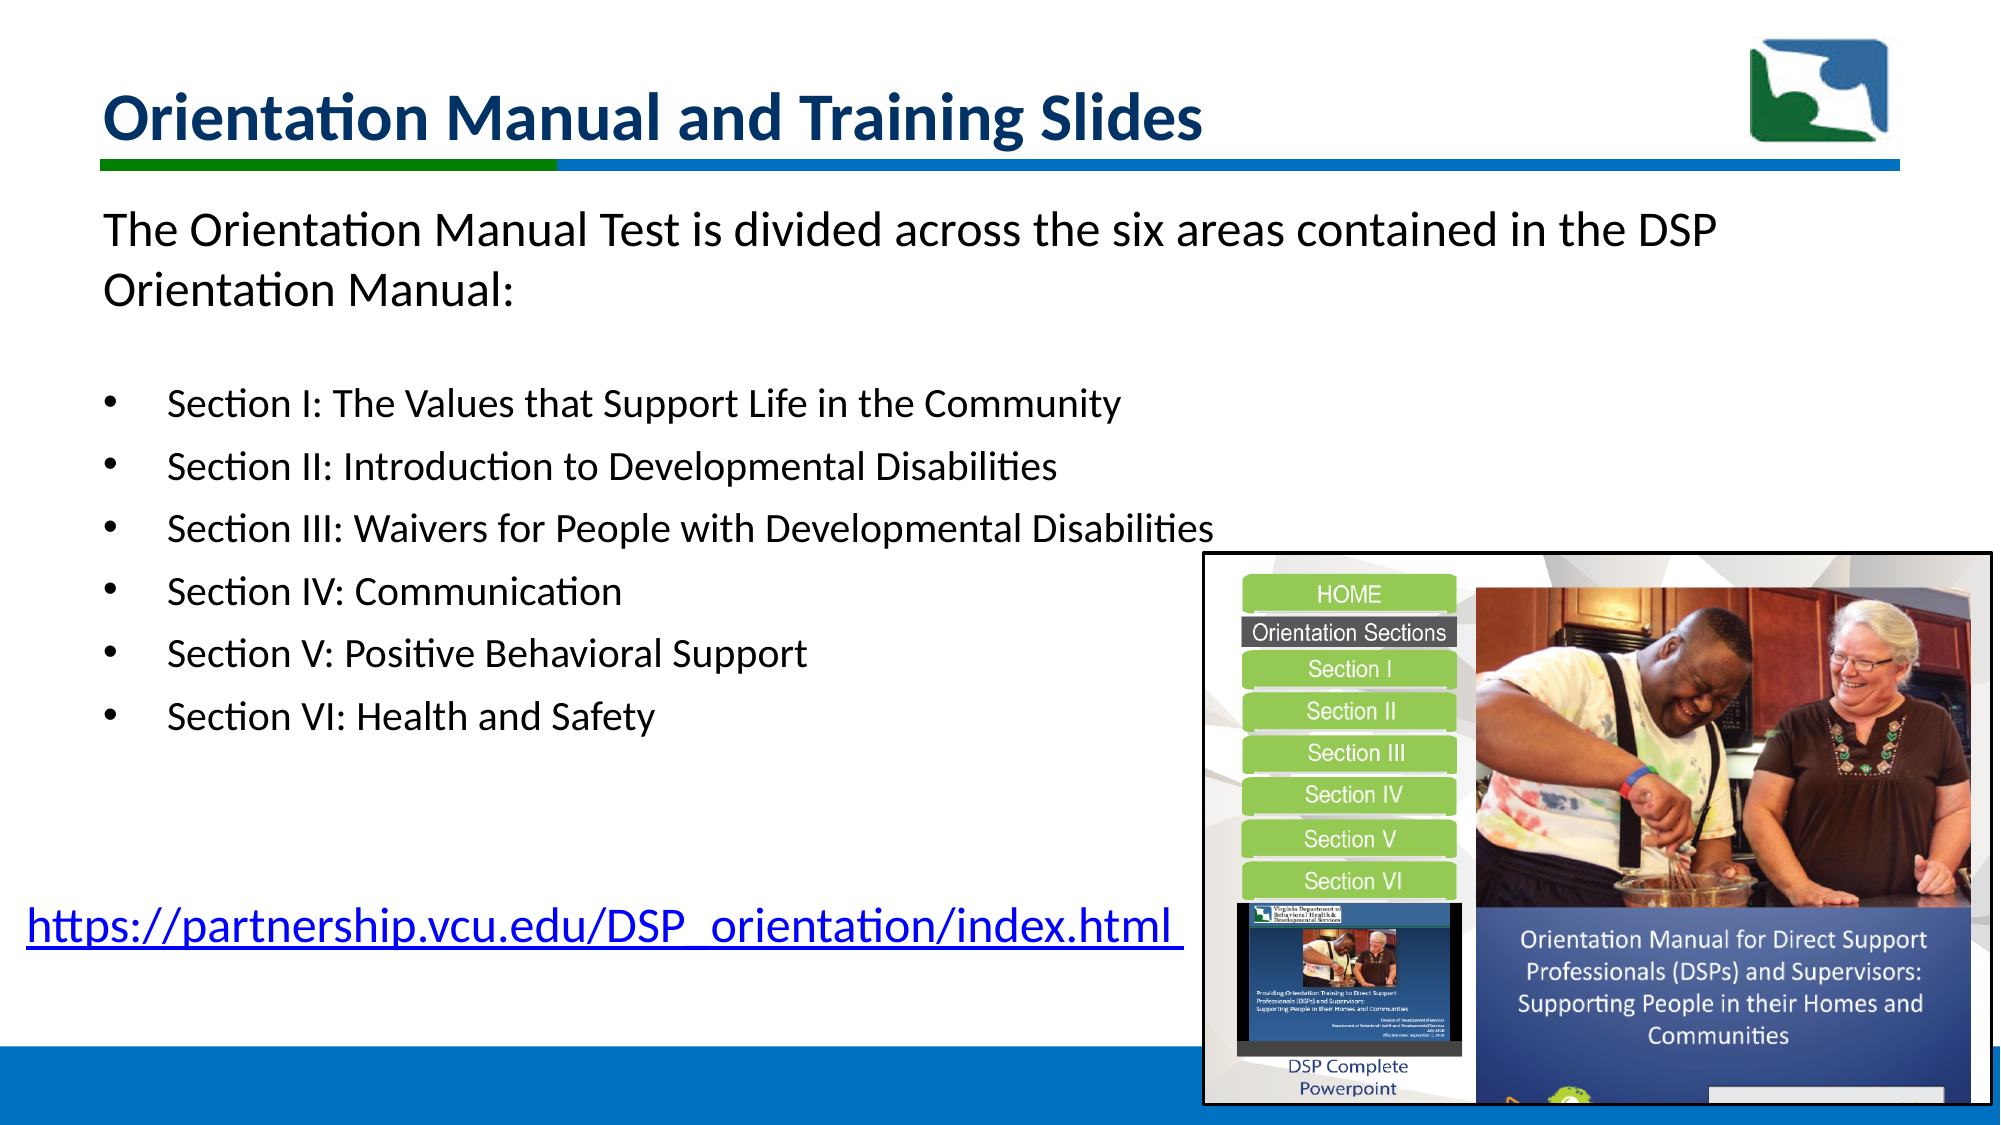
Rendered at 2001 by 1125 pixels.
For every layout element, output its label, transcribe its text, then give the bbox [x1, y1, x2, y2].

text_box https://partnership.vcu.edu/DSP_orientation/index.html [11, 885, 1199, 961]
title Orientation Manual and Training Slides [103, 71, 1623, 155]
list The Orientation Manual Test is divided across the six areas contained in the DSP Orientation Manual: Section I: The Values that Support Life in the Community Section II: Introduction to Developmental Disabilities Section III: Waivers for People with Developmental Disabilities Section IV: Communication Section V: Positive Behavioral Support Section VI: Health and Safety [103, 196, 1750, 744]
picture [1204, 554, 1991, 1104]
